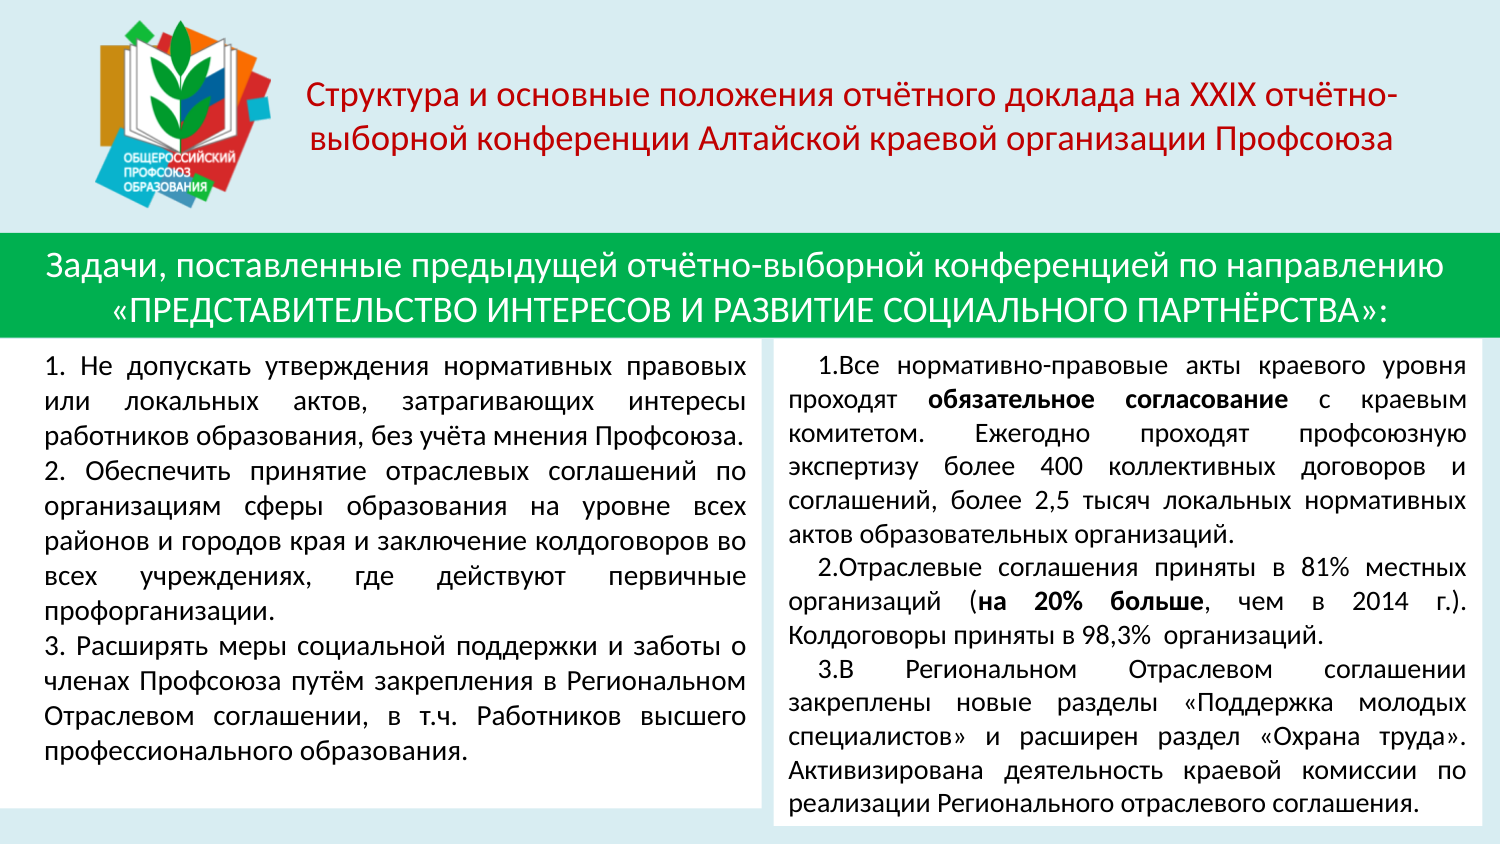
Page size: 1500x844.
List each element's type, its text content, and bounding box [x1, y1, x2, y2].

picture [91, 19, 271, 210]
text_box 1. Не допускать утверждения нормативных правовых или локальных актов, затрагивающих интересы работников образования, без учёта мнения Профсоюза. 2. Обеспечить принятие отраслевых соглашений по организациям сферы образования на уровне всех районов и городов края и заключение колдоговоров во всех учреждениях, где действуют первичные профорганизации. 3. Расширять меры социальной поддержки и заботы о членах Профсоюза путём закрепления в Региональном Отраслевом соглашении, в т.ч. Работников высшего профессионального образования. [0, 339, 762, 809]
text_box Все нормативно-правовые акты краевого уровня проходят обязательное согласование с краевым комитетом. Ежегодно проходят профсоюзную экспертизу более 400 коллективных договоров и соглашений, более 2,5 тысяч локальных нормативных актов образовательных организаций. Отраслевые соглашения приняты в 81% местных организаций (на 20% больше, чем в 2014 г.). Колдоговоры приняты в 98,3% организаций. В Региональном Отраслевом соглашении закреплены новые разделы «Поддержка молодых специалистов» и расширен раздел «Охрана труда». Активизирована деятельность краевой комиссии по реализации Регионального отраслевого соглашения. [773, 339, 1483, 826]
title Структура и основные положения отчётного доклада на XXIX отчётно-выборной конференции Алтайской краевой организации Профсоюза [274, 43, 1439, 185]
text_box Задачи, поставленные предыдущей отчётно-выборной конференцией по направлению «ПРЕДСТАВИТЕЛЬСТВО ИНТЕРЕСОВ И РАЗВИТИЕ СОЦИАЛЬНОГО ПАРТНЁРСТВА»: [0, 232, 1500, 338]
